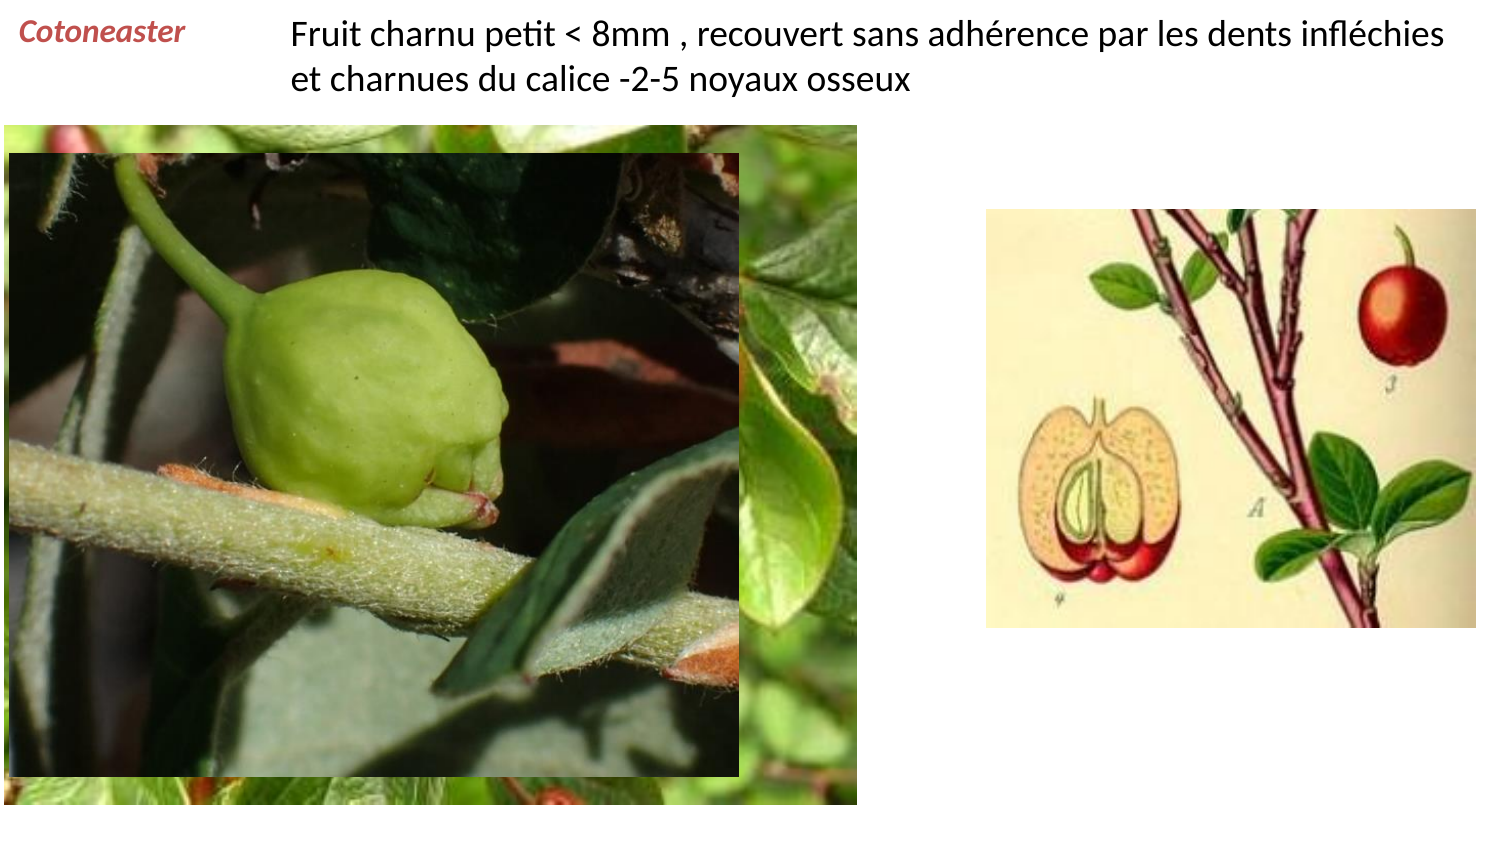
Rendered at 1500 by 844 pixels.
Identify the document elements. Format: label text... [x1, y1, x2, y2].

picture [985, 208, 1476, 628]
text_box Fruit charnu petit < 8mm , recouvert sans adhérence par les dents infléchies et charnues du calice -2-5 noyaux osseux [275, 1, 1500, 107]
text_box Cotoneaster [3, 1, 254, 57]
picture [4, 124, 857, 805]
